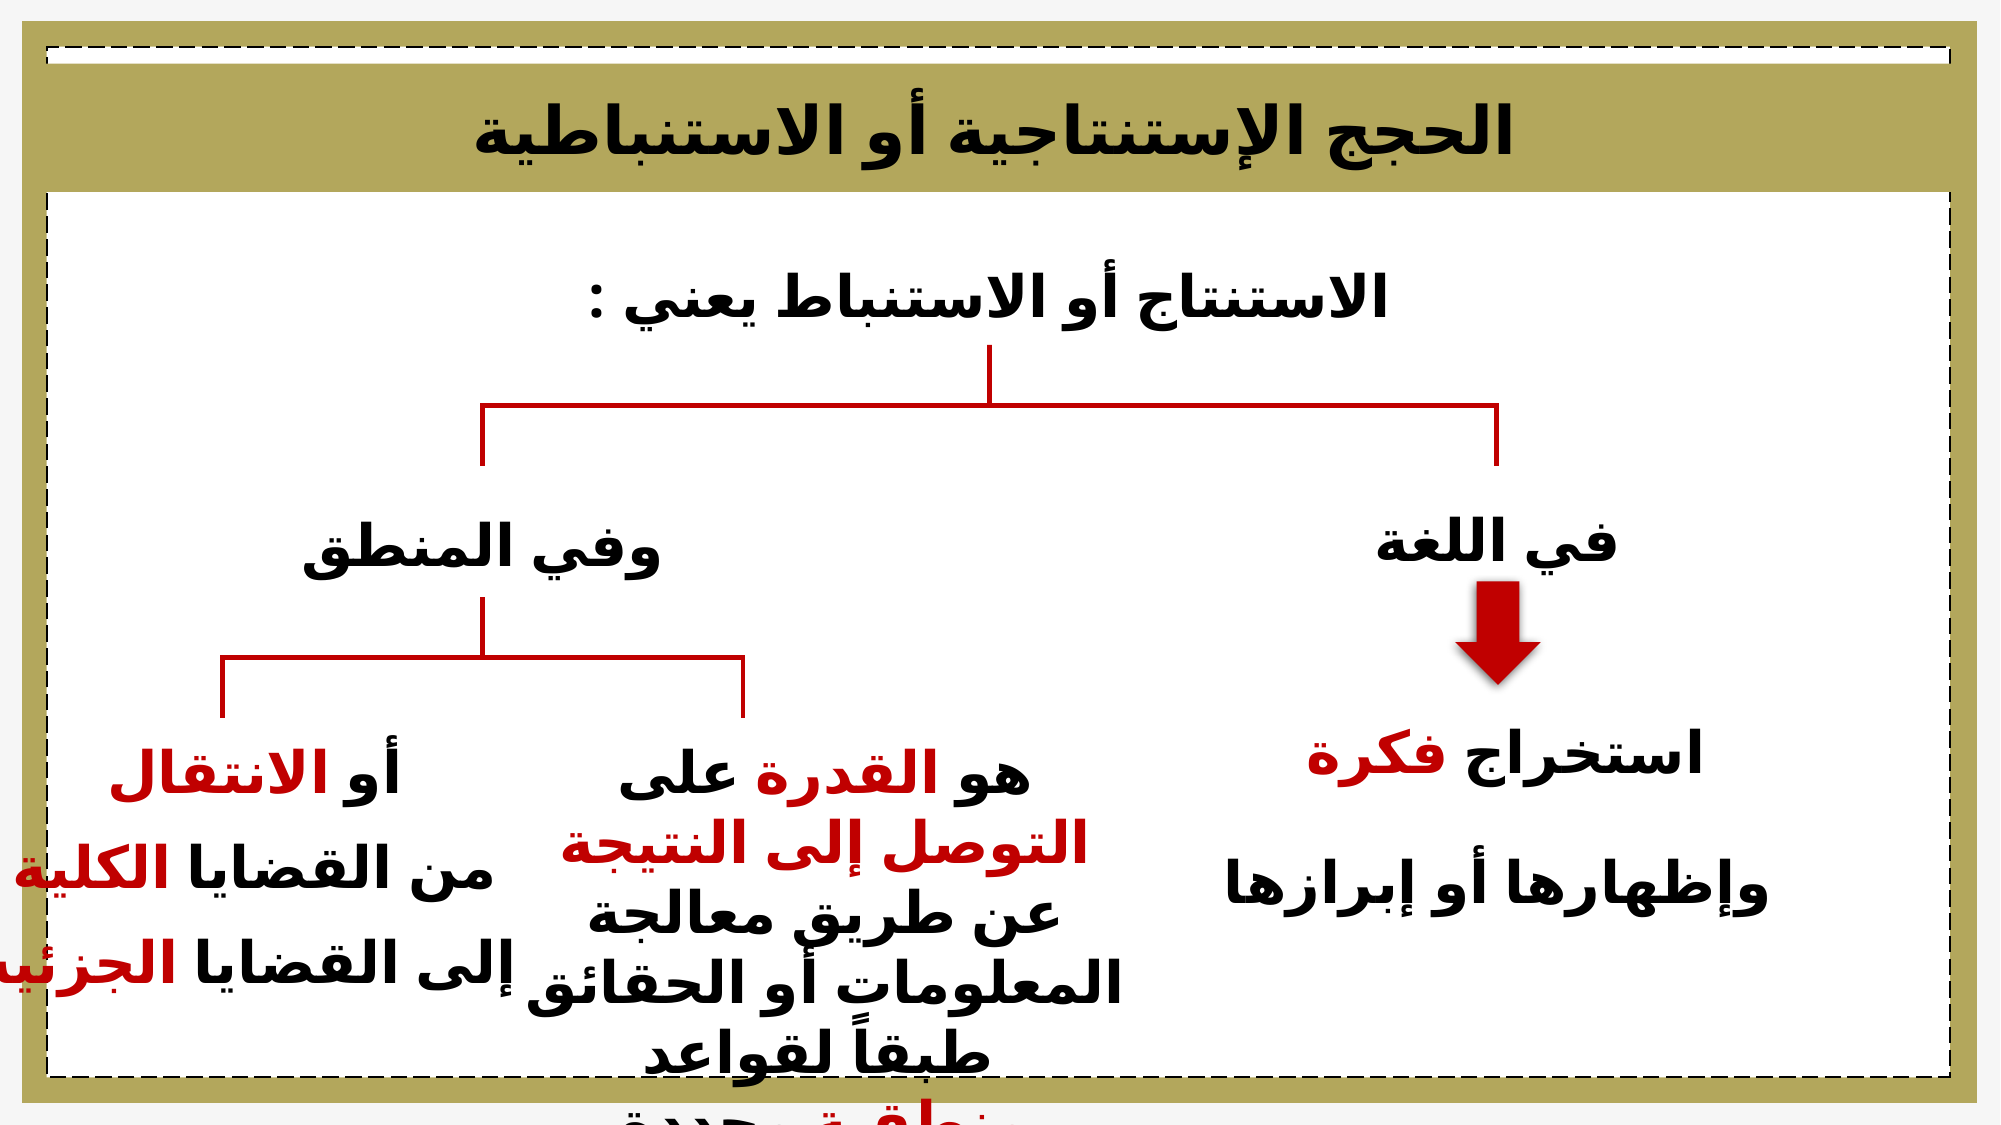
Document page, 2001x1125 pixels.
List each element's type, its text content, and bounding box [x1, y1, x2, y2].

text_box هو القدرة على التوصل إلى النتيجة عن طريق معالجة المعلومات أو الحقائق طبقاً لقواعد منطقية محددة [511, 727, 1140, 1125]
text_box الحجج الإستنتاجية أو الاستنباطية [31, 63, 1957, 193]
text_box أو الانتقال من القضايا الكلية إلى القضايا الجزئية [0, 727, 532, 1003]
text_box وفي المنطق [172, 465, 794, 586]
text_box [222, 597, 744, 718]
text_box [482, 344, 1497, 466]
text_box الاستنتاج أو الاستنباط يعني : [70, 216, 1909, 337]
text_box في اللغة [1193, 460, 1803, 581]
text_box استخراج فكرة وإظهارها أو إبرازها [1207, 672, 1789, 923]
text_box [1455, 581, 1541, 685]
